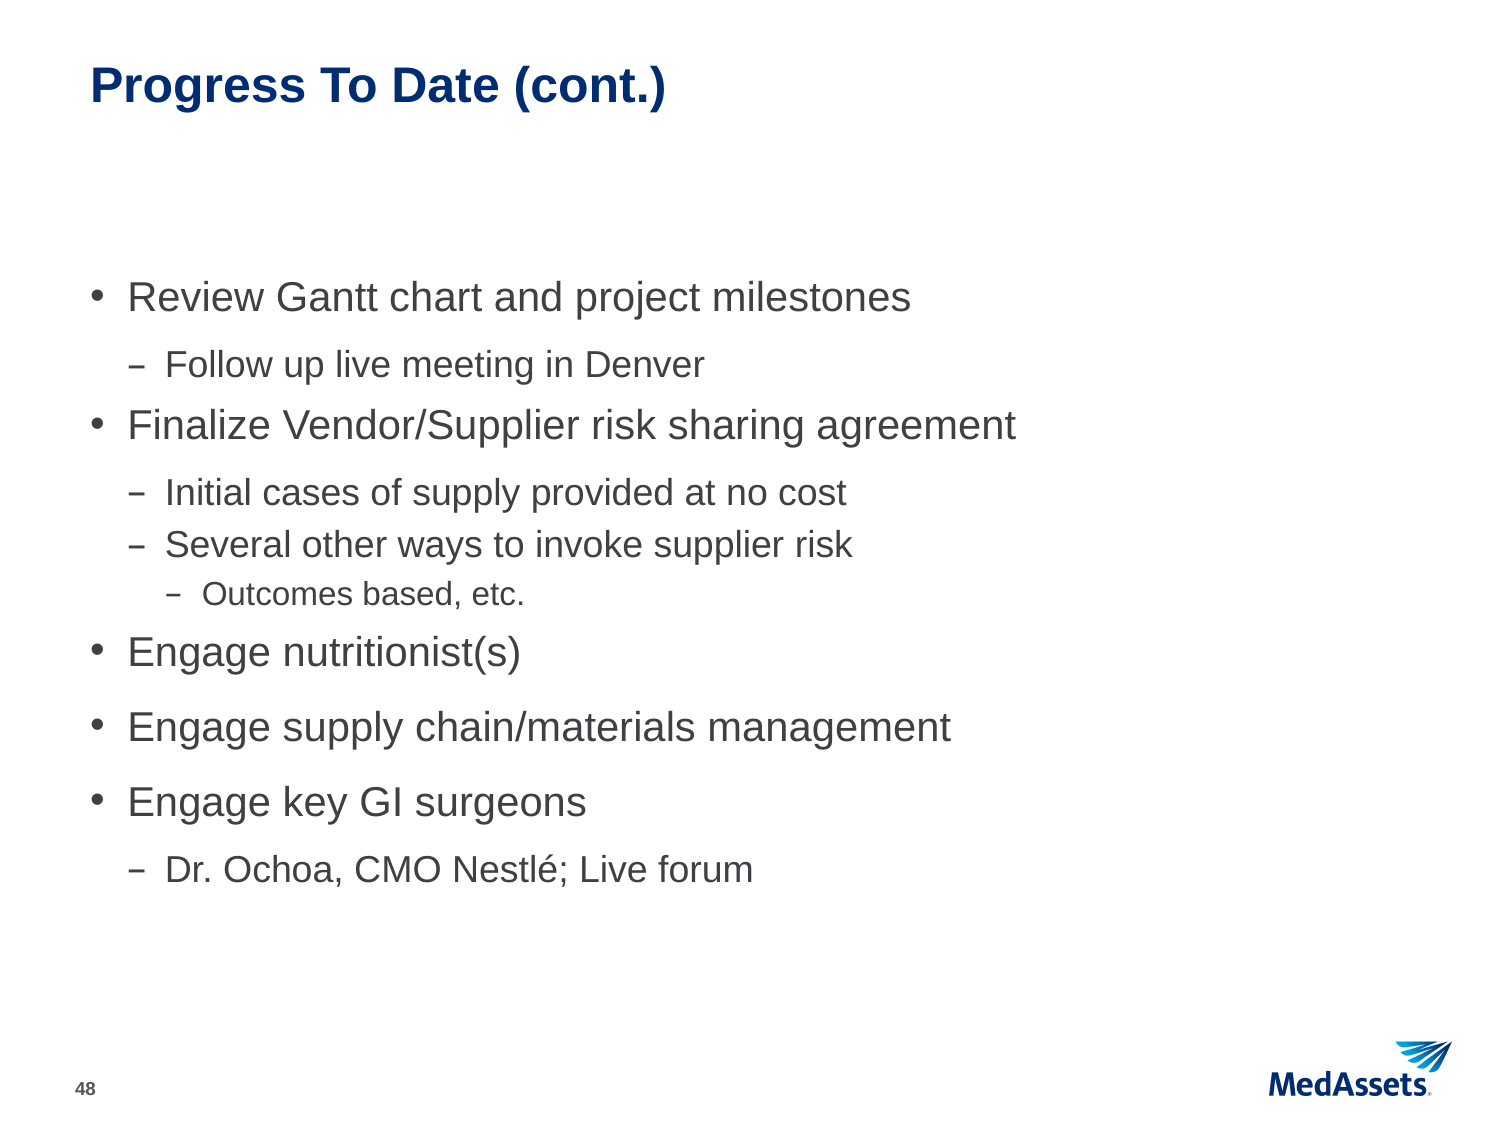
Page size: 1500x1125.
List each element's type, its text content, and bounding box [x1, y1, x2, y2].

title Progress To Date (cont.) [75, 45, 1425, 233]
list Review Gantt chart and project milestones Follow up live meeting in Denver Finalize Vendor/Supplier risk sharing agreement Initial cases of supply provided at no cost Several other ways to invoke supplier risk Outcomes based, etc. Engage nutritionist(s) Engage supply chain/materials management Engage key GI surgeons Dr. Ochoa, CMO Nestlé; Live forum [75, 262, 1425, 1060]
picture [1264, 1037, 1455, 1101]
